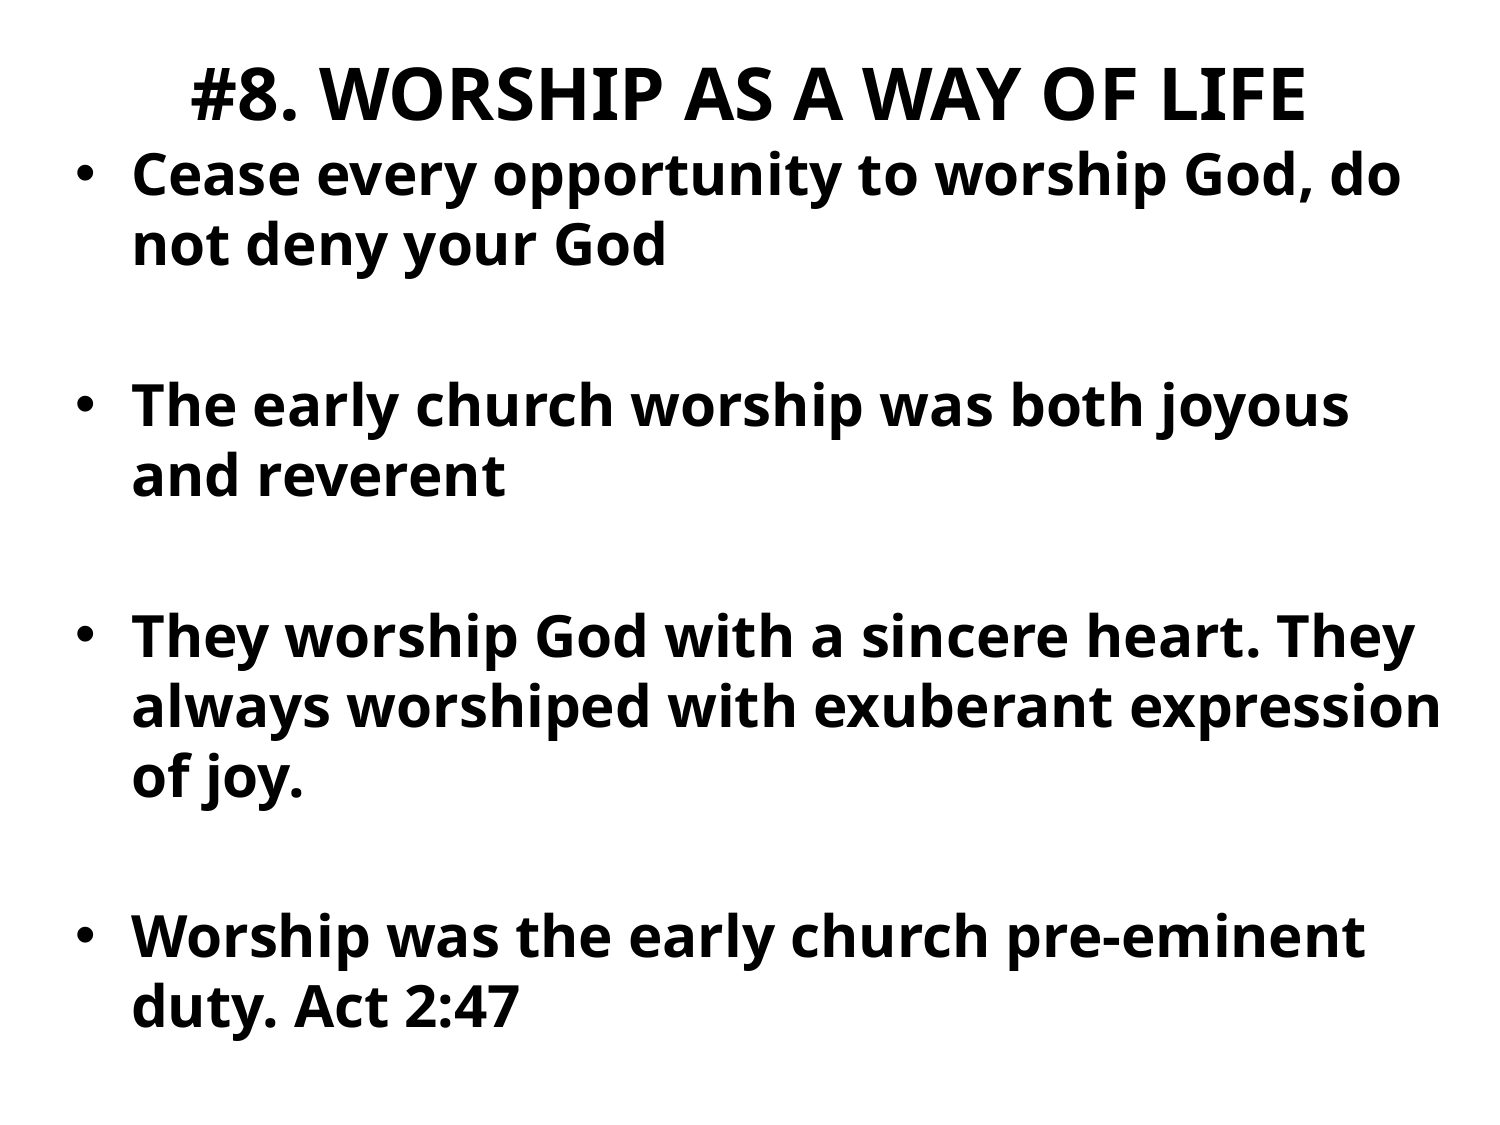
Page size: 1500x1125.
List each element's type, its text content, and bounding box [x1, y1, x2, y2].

subtitle Cease every opportunity to worship God, do not deny your God The early church worship was both joyous and reverent They worship God with a sincere heart. They always worshiped with exuberant expression of joy. Worship was the early church pre-eminent duty. Act 2:47 [74, 136, 1448, 1083]
title #8. WORSHIP AS A WAY OF LIFE [74, 44, 1426, 136]
